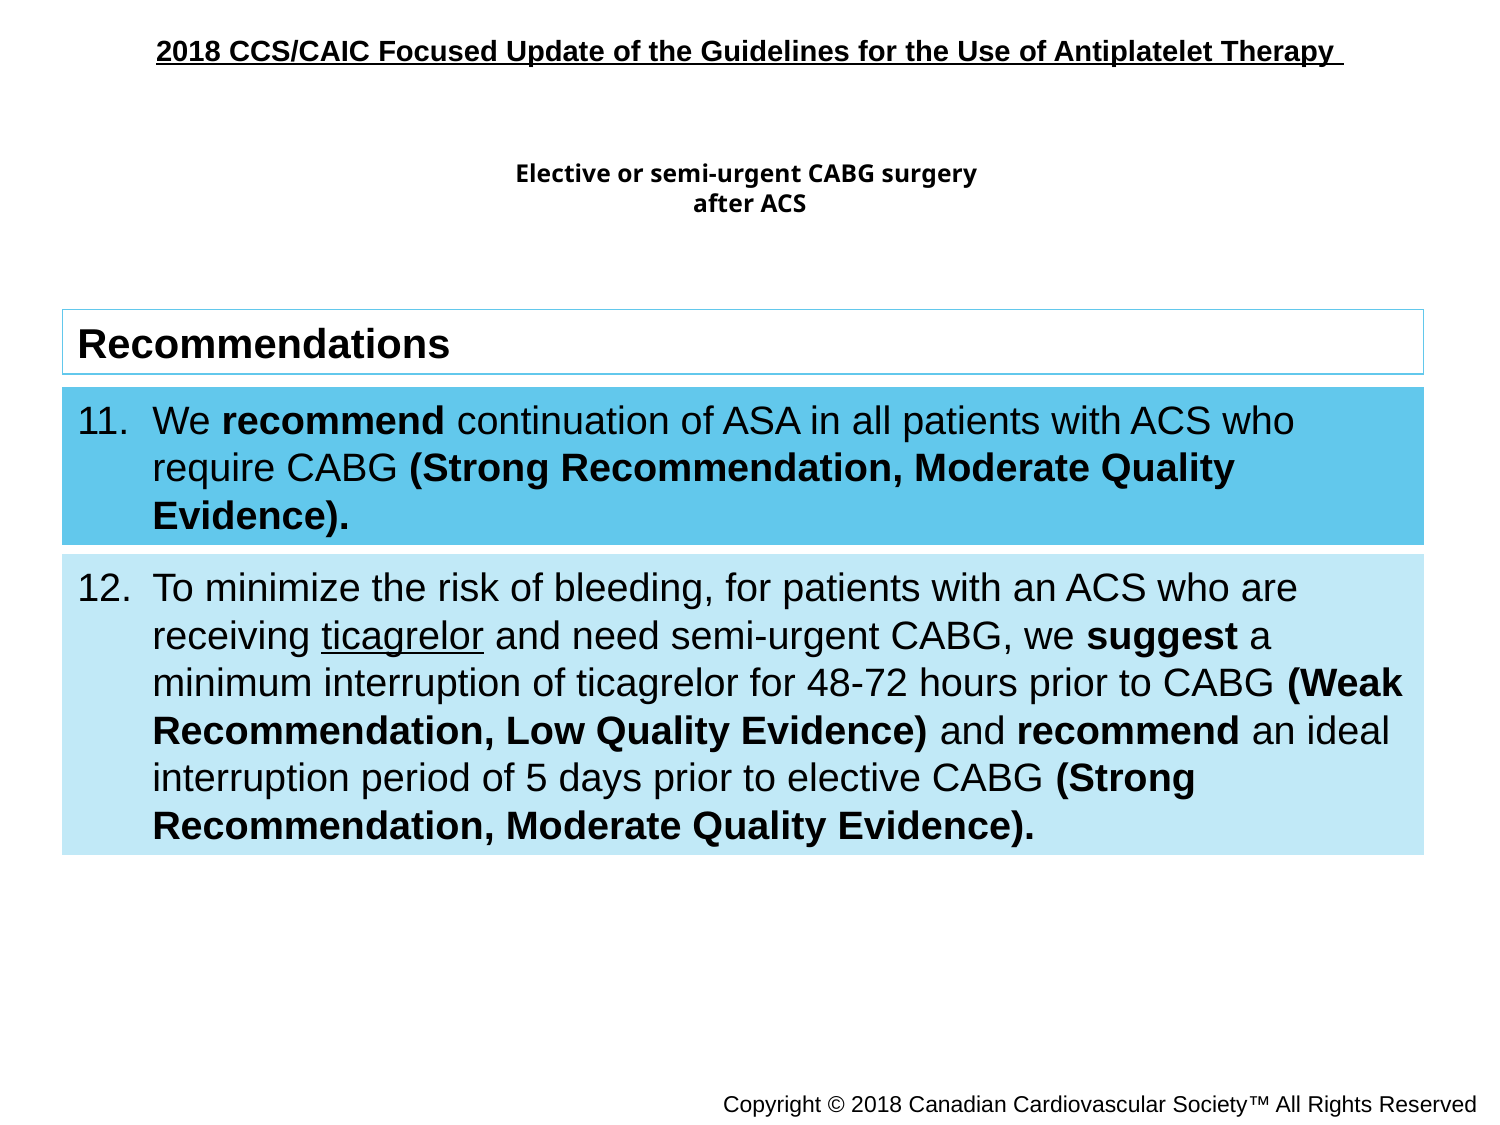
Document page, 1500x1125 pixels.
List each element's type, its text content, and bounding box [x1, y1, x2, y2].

text_box We recommend continuation of ASA in all patients with ACS who require CABG (Strong Recommendation, Moderate Quality Evidence). [62, 387, 1424, 545]
title Elective or semi-urgent CABG surgery after ACS [0, 149, 1500, 225]
text_box To minimize the risk of bleeding, for patients with an ACS who are receiving ticagrelor and need semi-urgent CABG, we suggest a minimum interruption of ticagrelor for 48-72 hours prior to CABG (Weak Recommendation, Low Quality Evidence) and recommend an ideal interruption period of 5 days prior to elective CABG (Strong Recommendation, Moderate Quality Evidence). [62, 554, 1424, 855]
text_box Recommendations [62, 309, 1424, 375]
